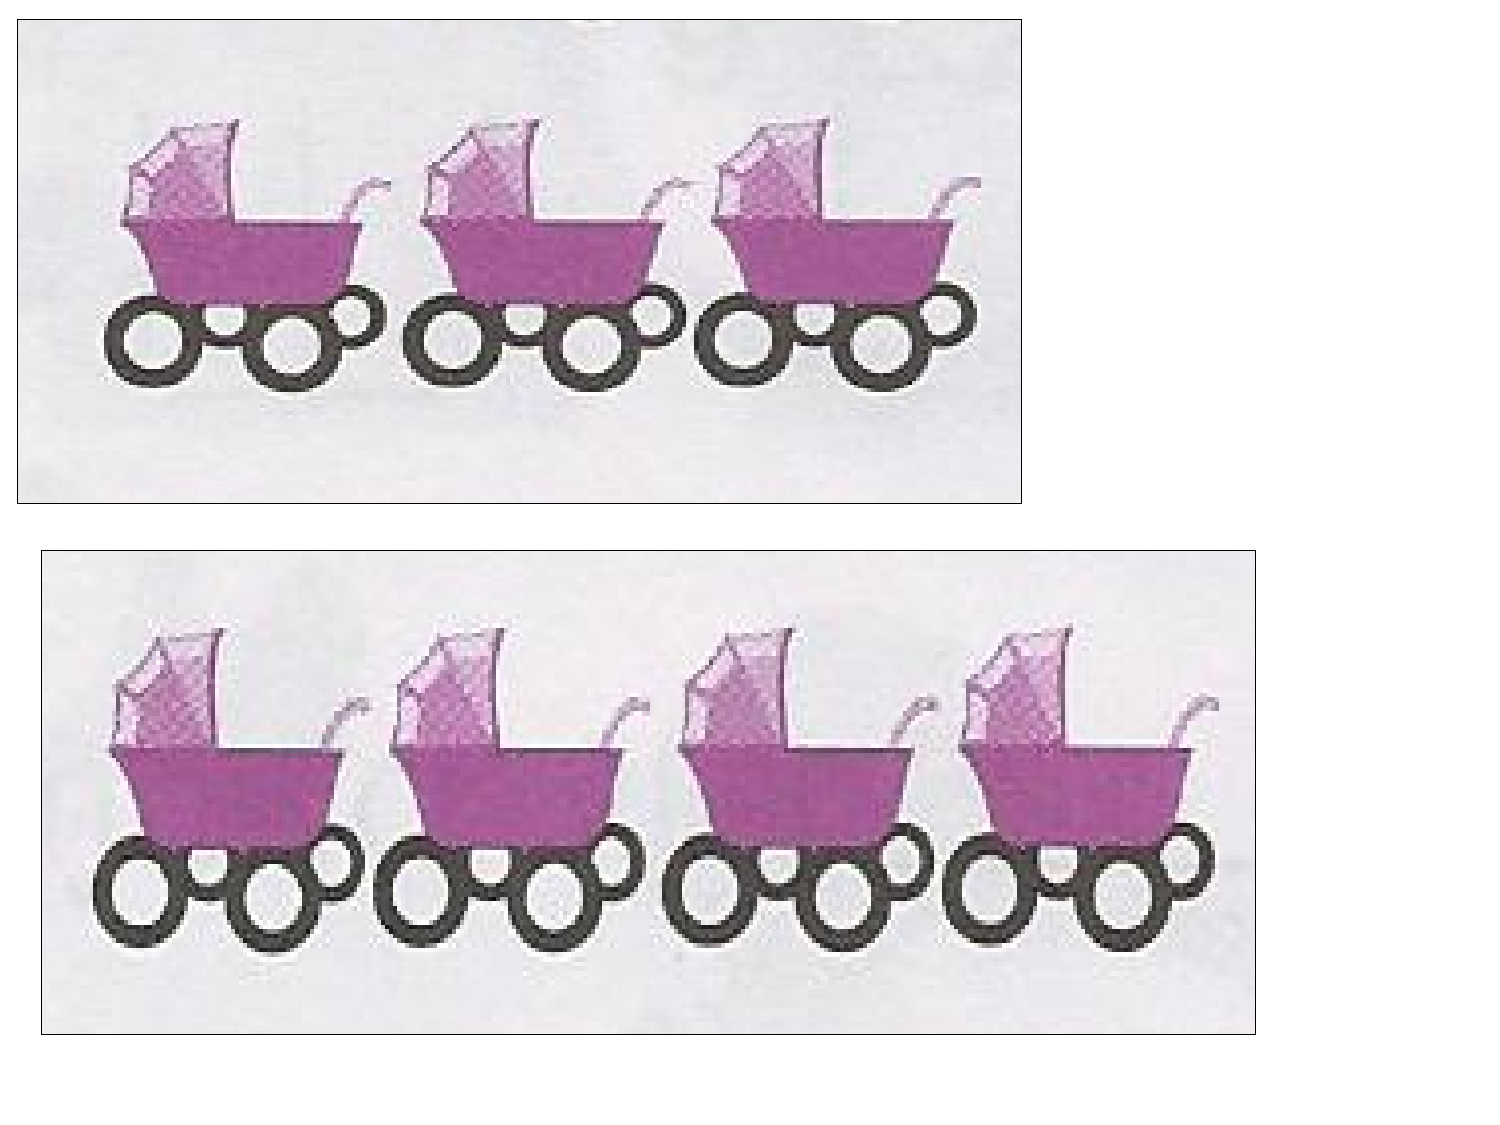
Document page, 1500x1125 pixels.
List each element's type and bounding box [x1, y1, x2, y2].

picture [17, 18, 1022, 504]
picture [41, 550, 1257, 1036]
